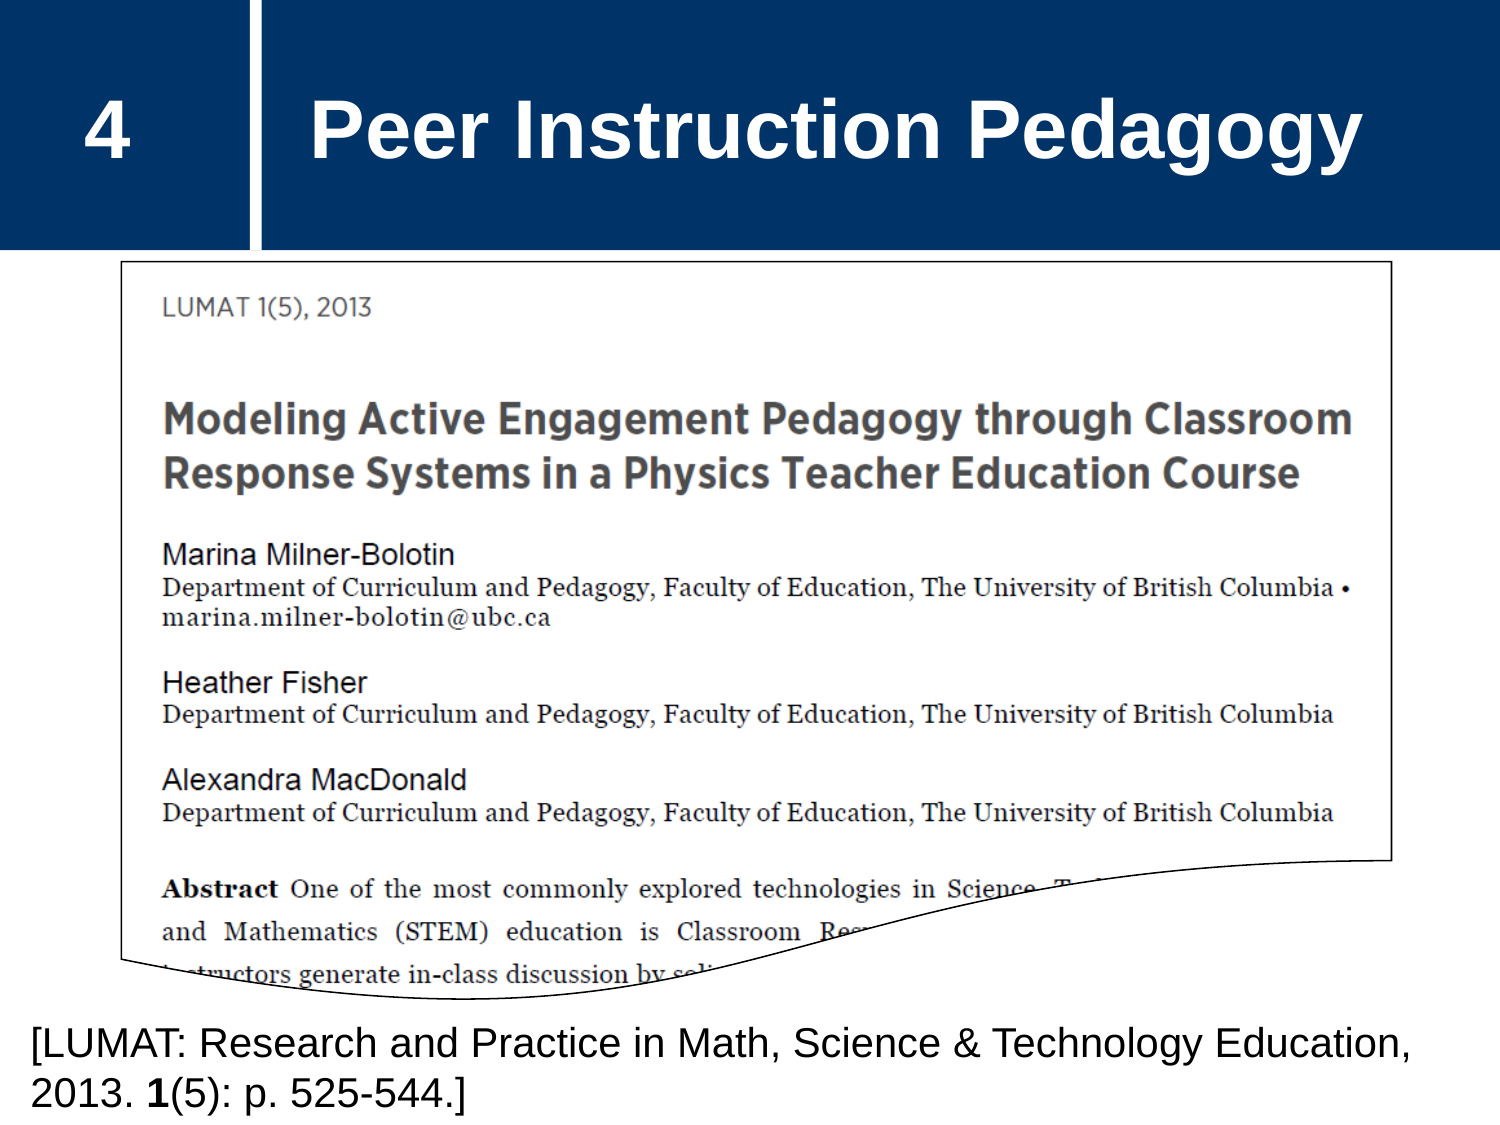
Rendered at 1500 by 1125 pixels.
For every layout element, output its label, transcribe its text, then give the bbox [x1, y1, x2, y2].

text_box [0, 0, 1500, 251]
picture [121, 261, 1392, 1009]
text_box [LUMAT: Research and Practice in Math, Science & Technology Education, 2013. 1(5): p. 525-544.] [15, 1008, 1485, 1124]
